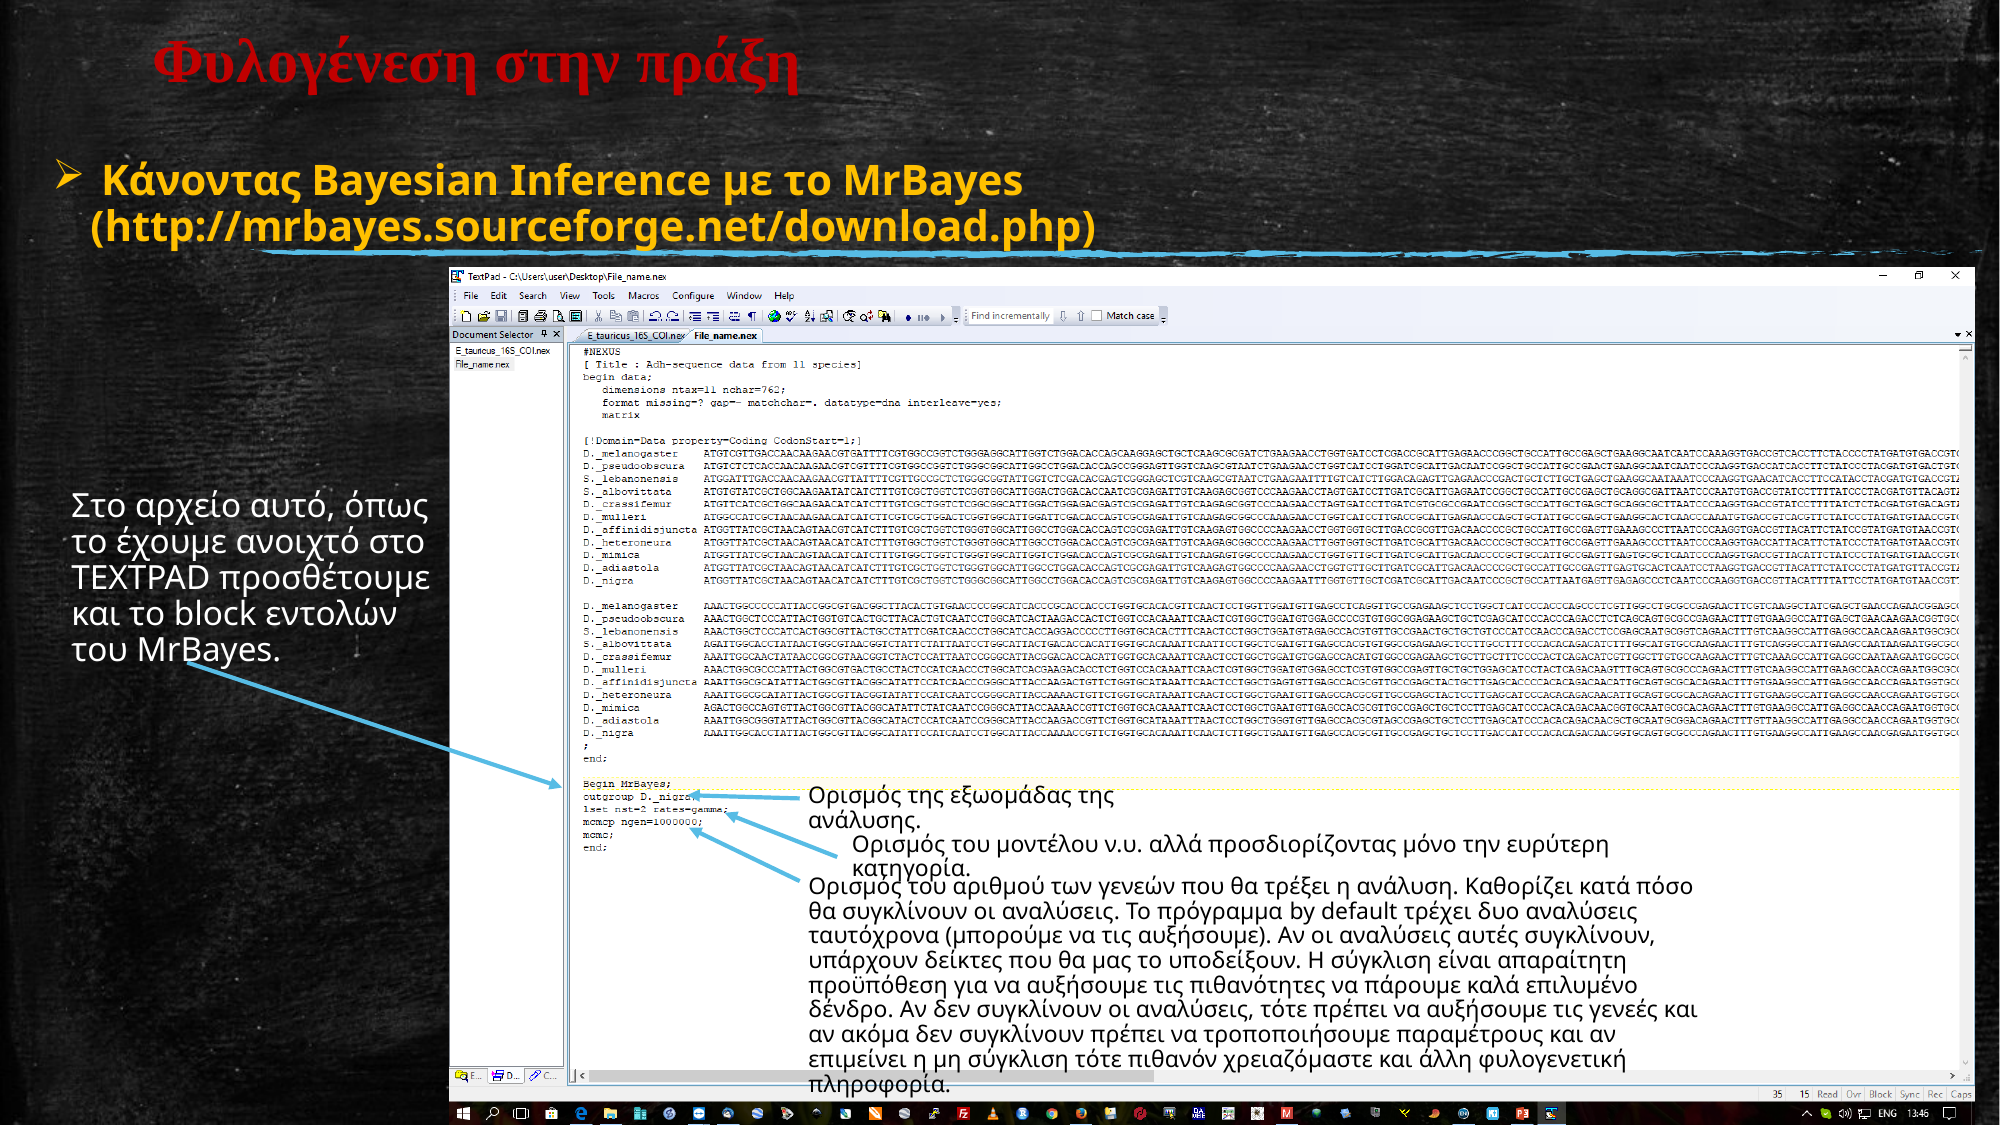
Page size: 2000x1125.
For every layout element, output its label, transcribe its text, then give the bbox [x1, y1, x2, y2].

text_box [187, 662, 563, 788]
list Κάνοντας Bayesian Inference με το MrBayes (http://mrbayes.sourceforge.net/download.php) [37, 152, 1975, 258]
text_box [724, 812, 838, 845]
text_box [687, 795, 800, 799]
picture [449, 267, 1975, 1125]
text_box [689, 827, 800, 882]
text_box Φυλογένεση στην πράξη [137, 12, 1105, 103]
text_box Στο αρχείο αυτό, όπως το έχουμε ανοιχτό στο TEXTPAD προσθέτουμε και το block εντολών του MrBayes. [56, 481, 449, 668]
